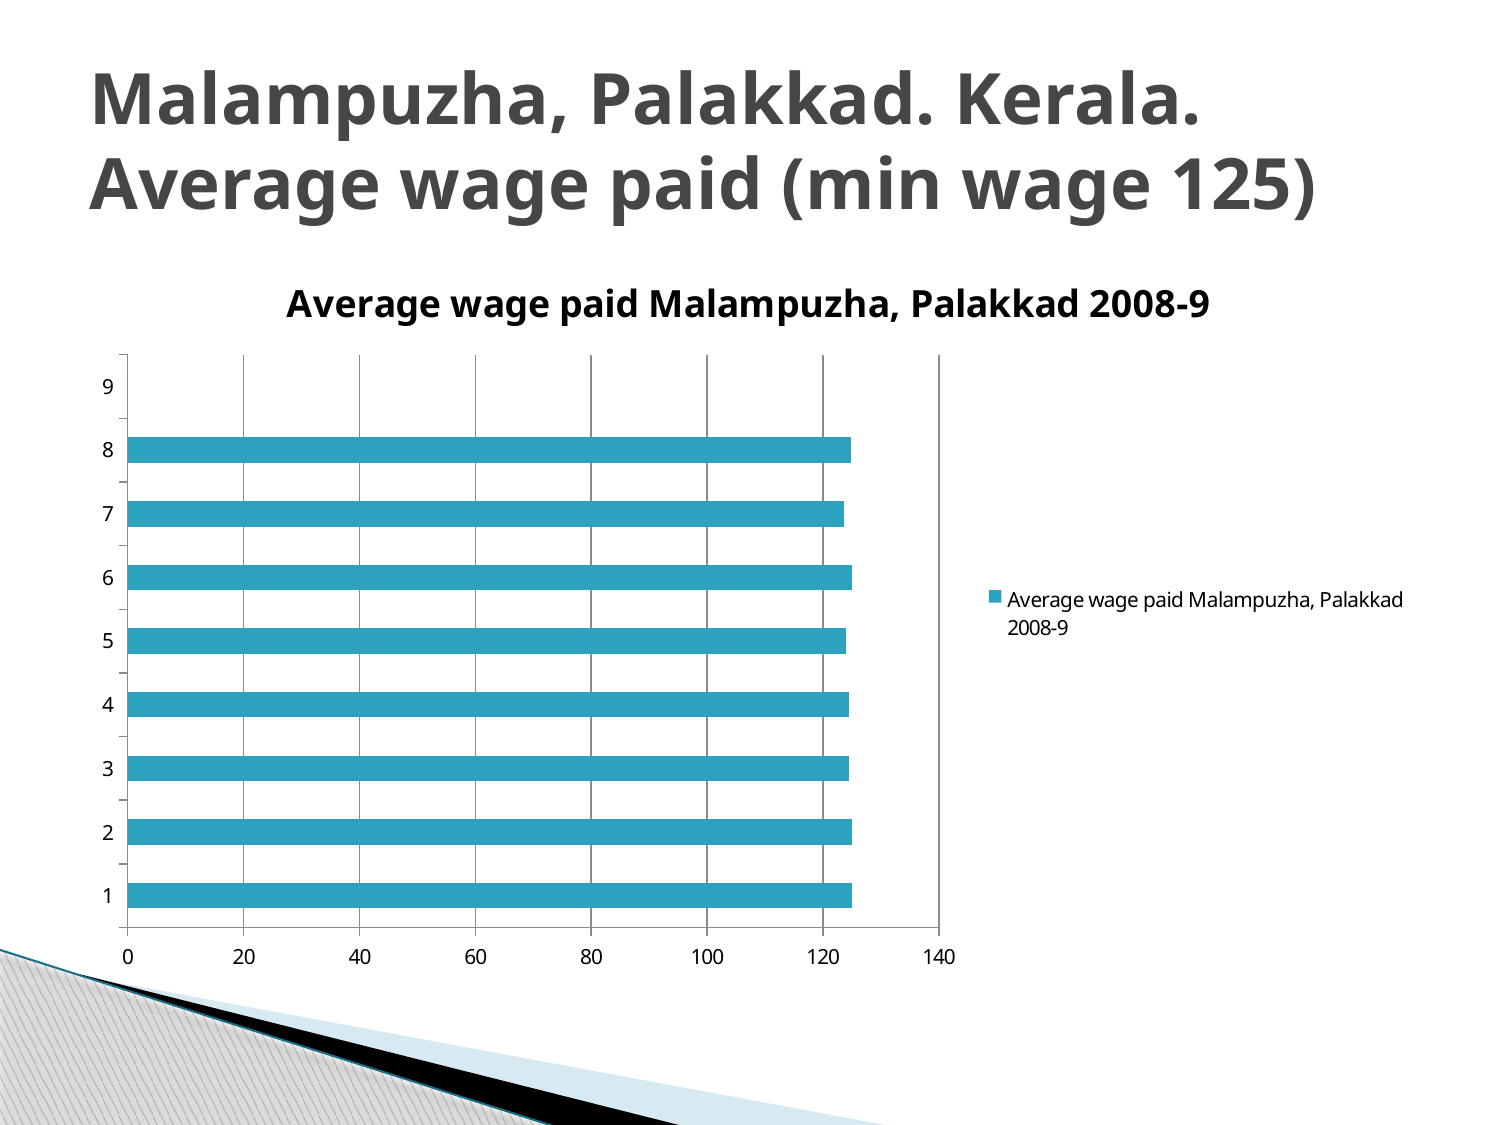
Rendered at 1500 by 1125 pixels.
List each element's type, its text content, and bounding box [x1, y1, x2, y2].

title Malampuzha, Palakkad. Kerala. Average wage paid (min wage 125) [75, 45, 1425, 233]
chart [74, 242, 1426, 986]
